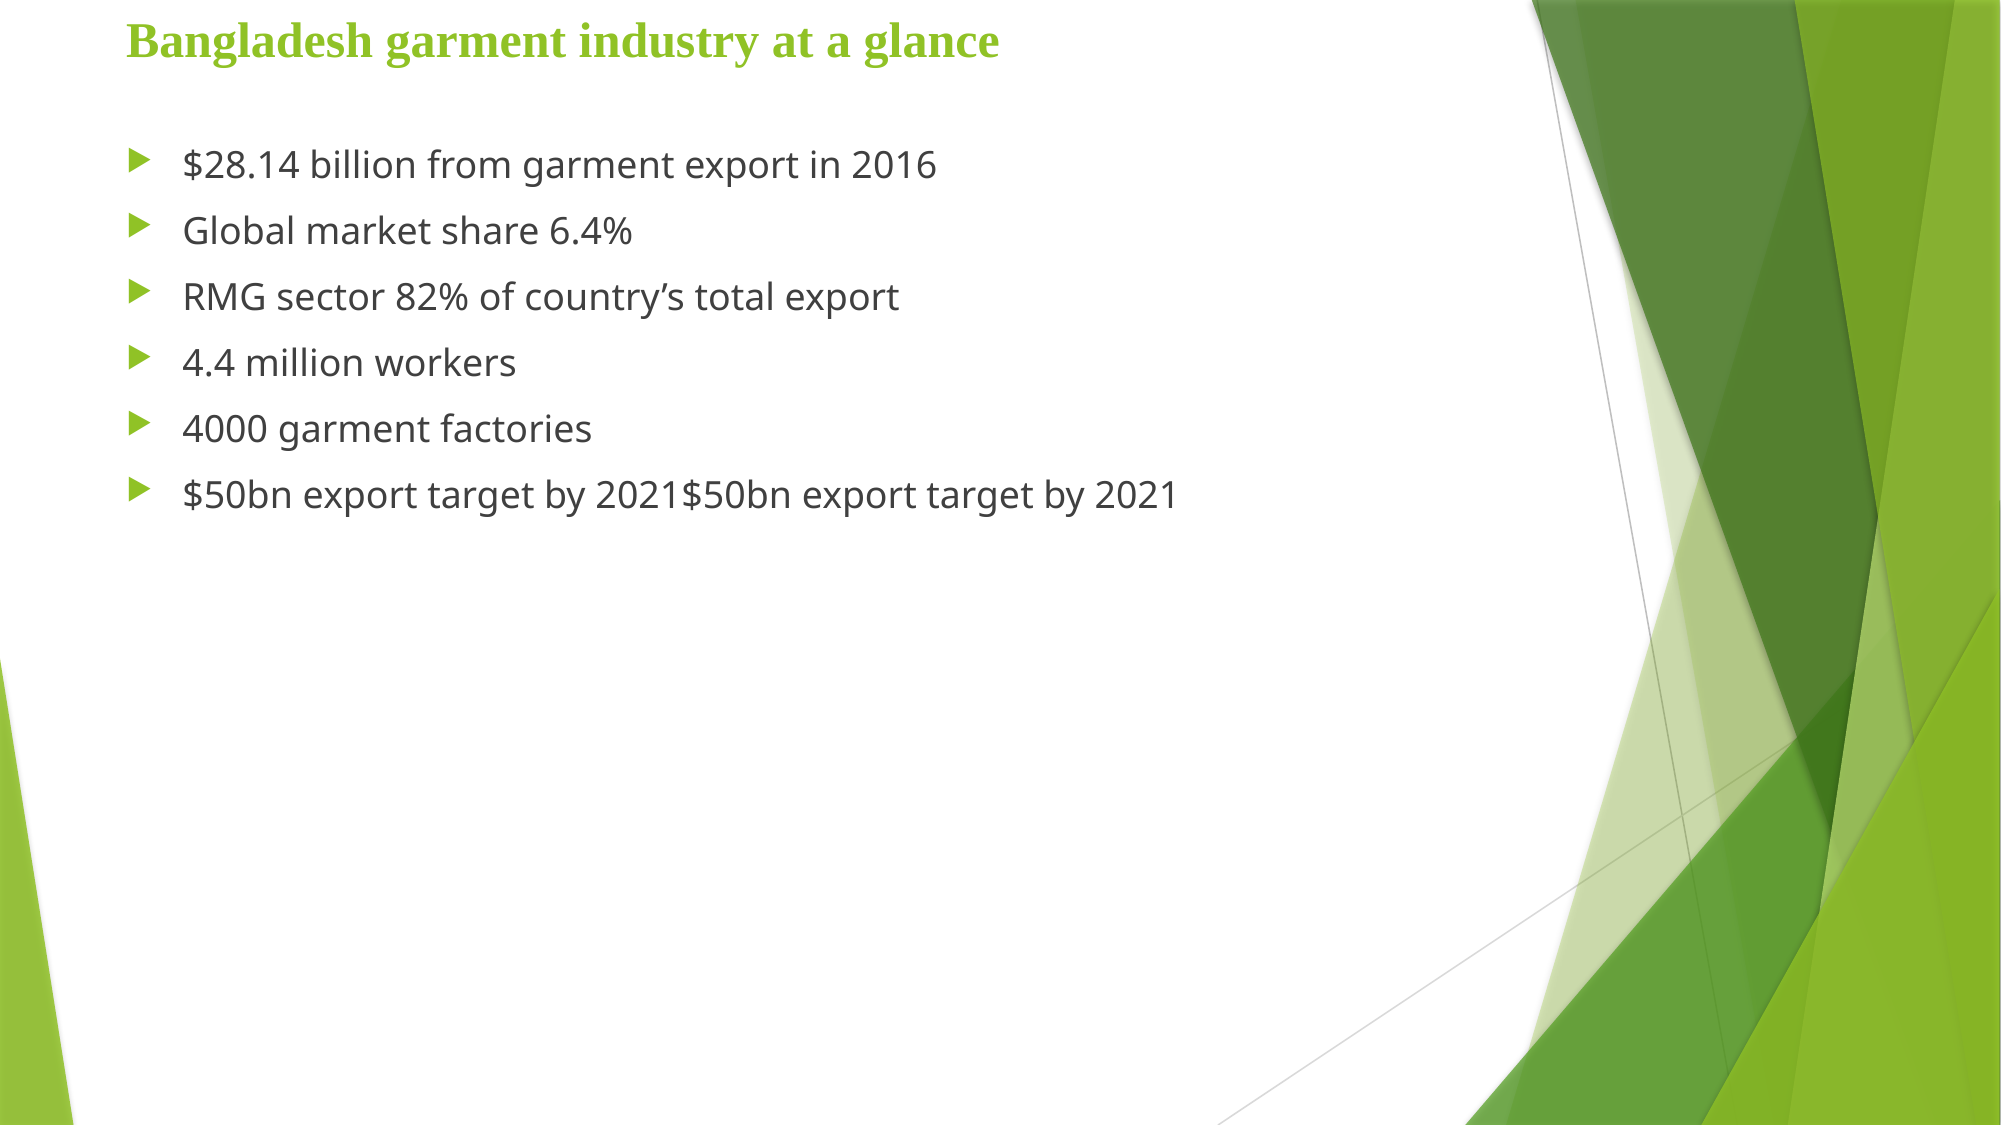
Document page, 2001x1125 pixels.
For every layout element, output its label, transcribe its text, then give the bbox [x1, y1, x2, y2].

title Bangladesh garment industry at a glance [111, 0, 1522, 133]
list $28.14 billion from garment export in 2016 Global market share 6.4% RMG sector 82% of country’s total export 4.4 million workers 4000 garment factories $50bn export target by 2021$50bn export target by 2021 [111, 133, 1522, 992]
